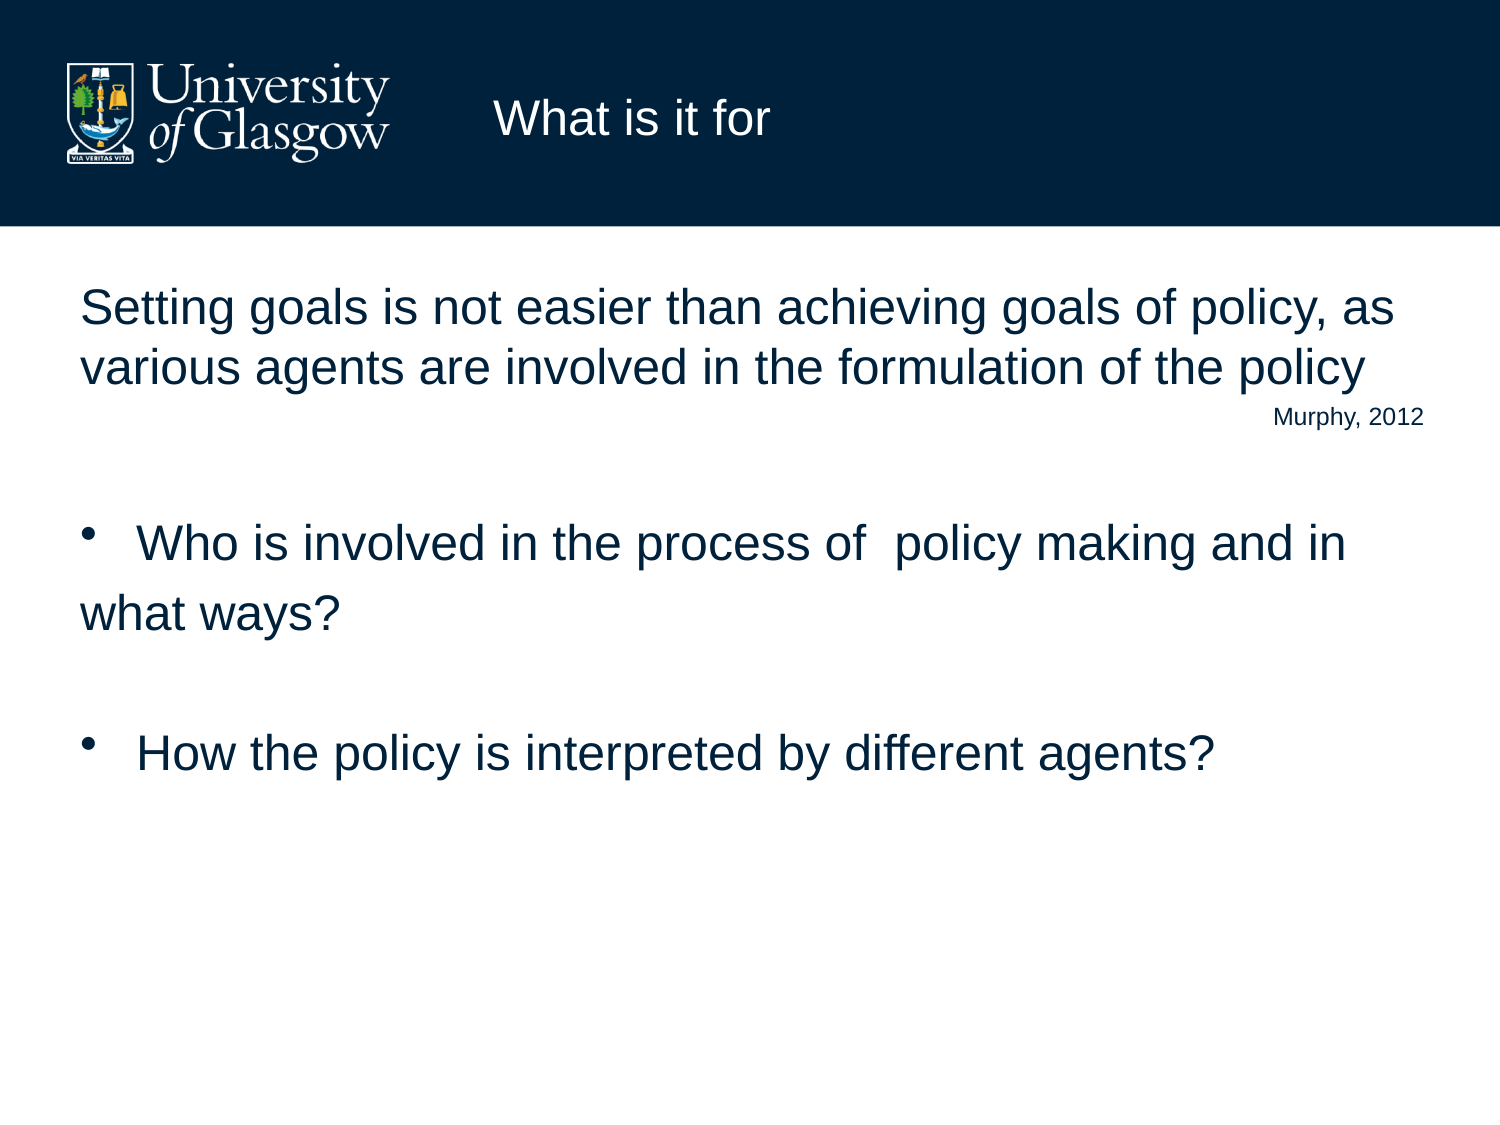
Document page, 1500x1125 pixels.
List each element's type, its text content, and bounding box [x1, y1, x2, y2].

picture [67, 61, 391, 164]
list Setting goals is not easier than achieving goals of policy, as various agents are involved in the formulation of the policy Murphy, 2012 Who is involved in the process of policy making and in what ways? How the policy is interpreted by different agents? [64, 267, 1441, 906]
text_box What is it for [478, 78, 1347, 153]
